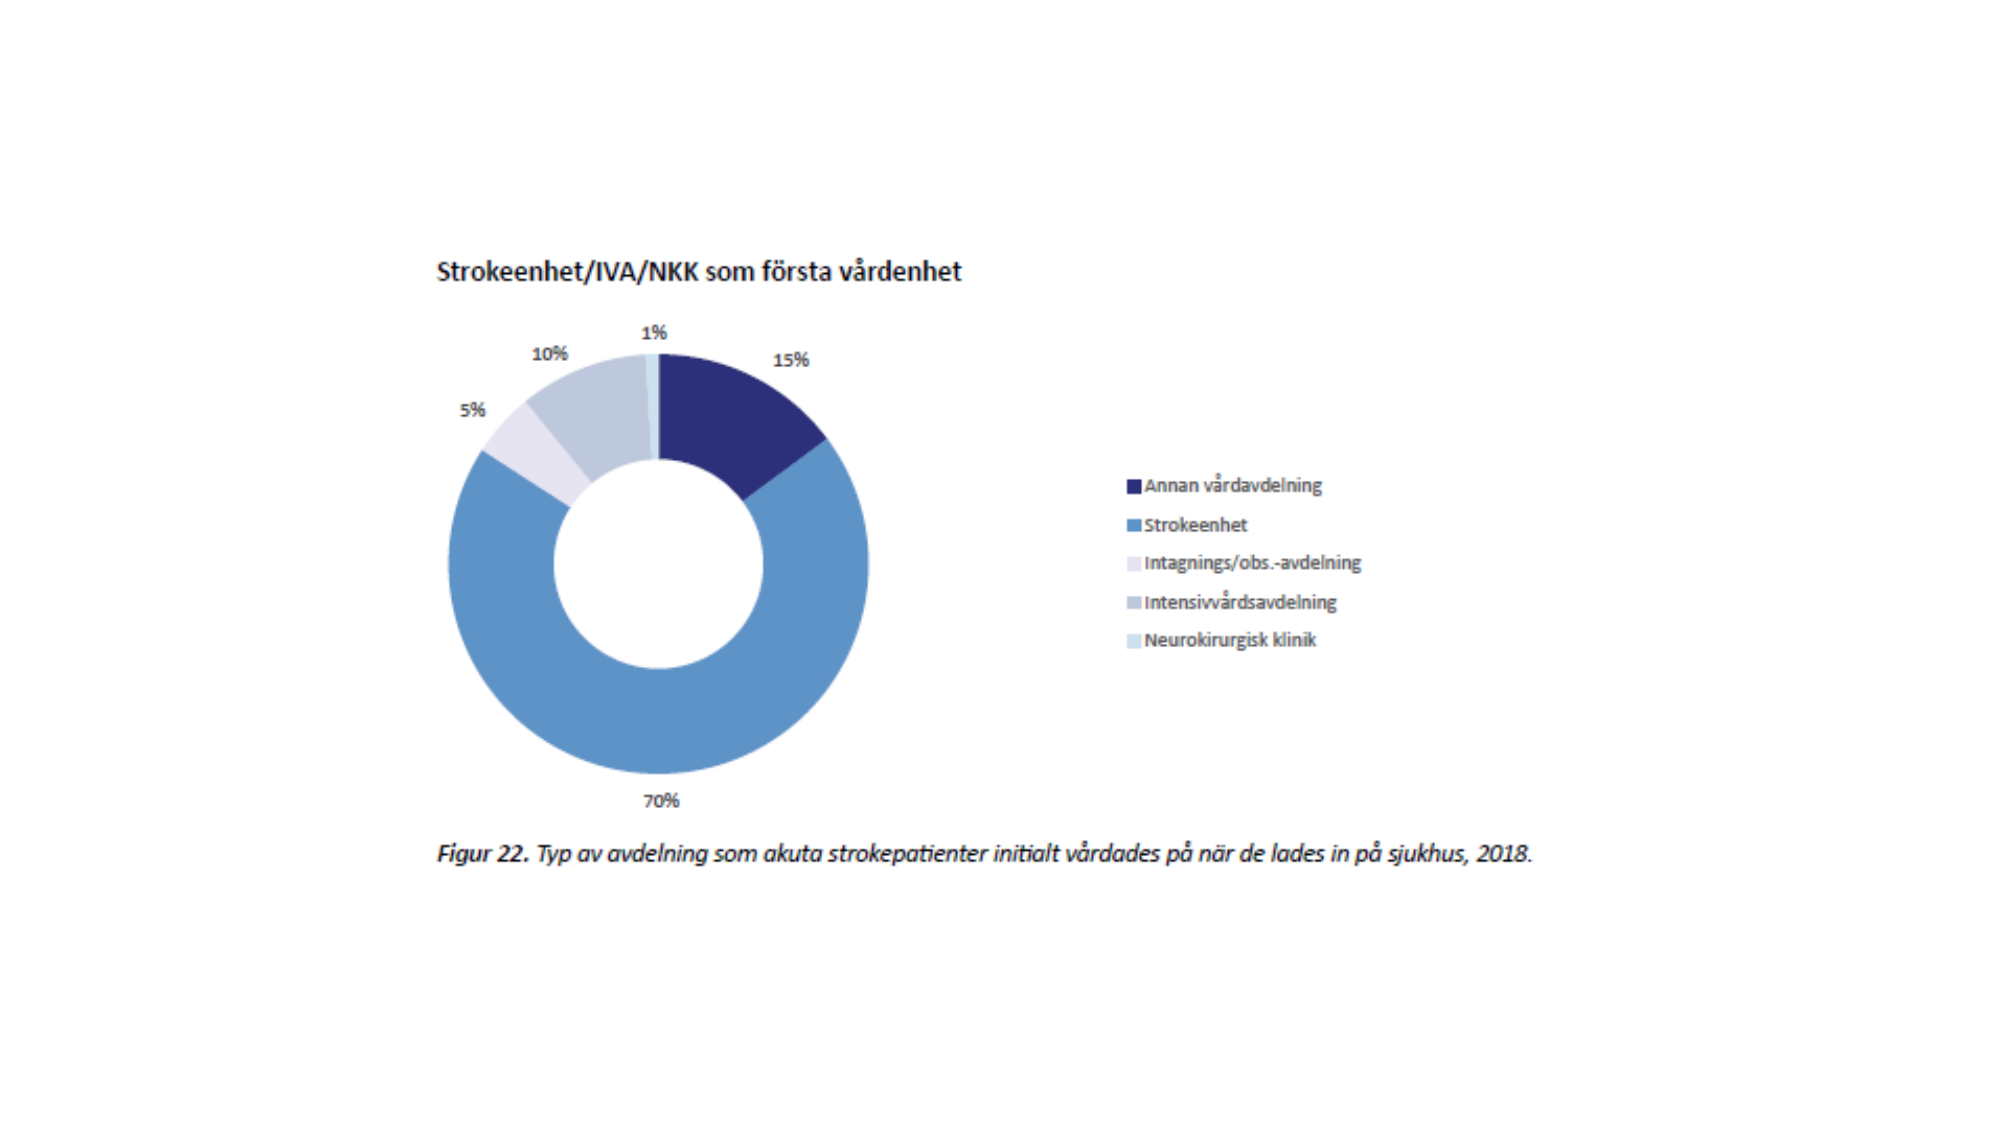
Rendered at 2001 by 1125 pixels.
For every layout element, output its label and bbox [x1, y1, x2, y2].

picture [429, 248, 1571, 877]
